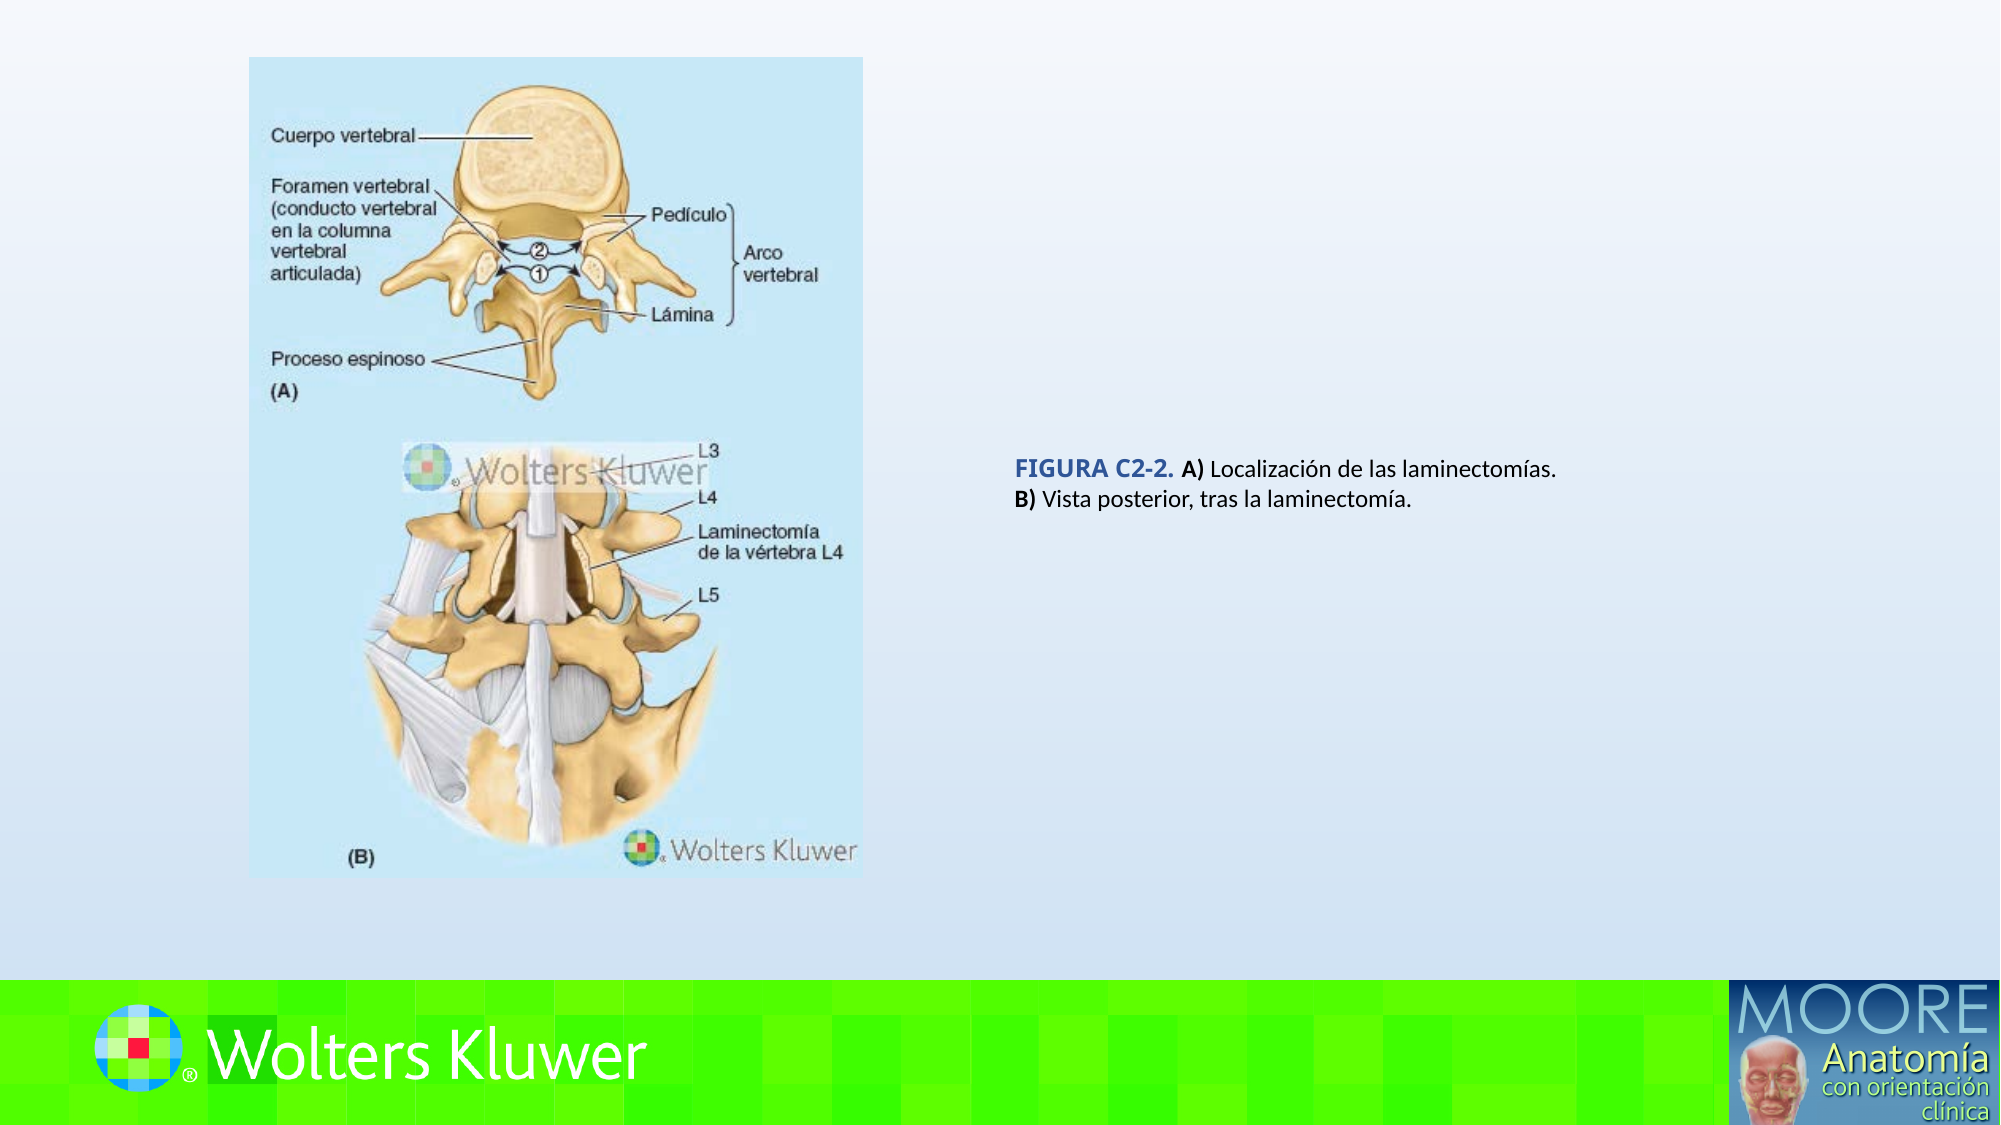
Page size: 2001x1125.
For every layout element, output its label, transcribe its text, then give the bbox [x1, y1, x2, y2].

text_box FIGURA C2-2. A) Localización de las laminectomías. B) Vista posterior, tras la laminectomía. [999, 445, 1574, 521]
picture [249, 57, 863, 878]
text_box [0, 980, 2000, 1125]
